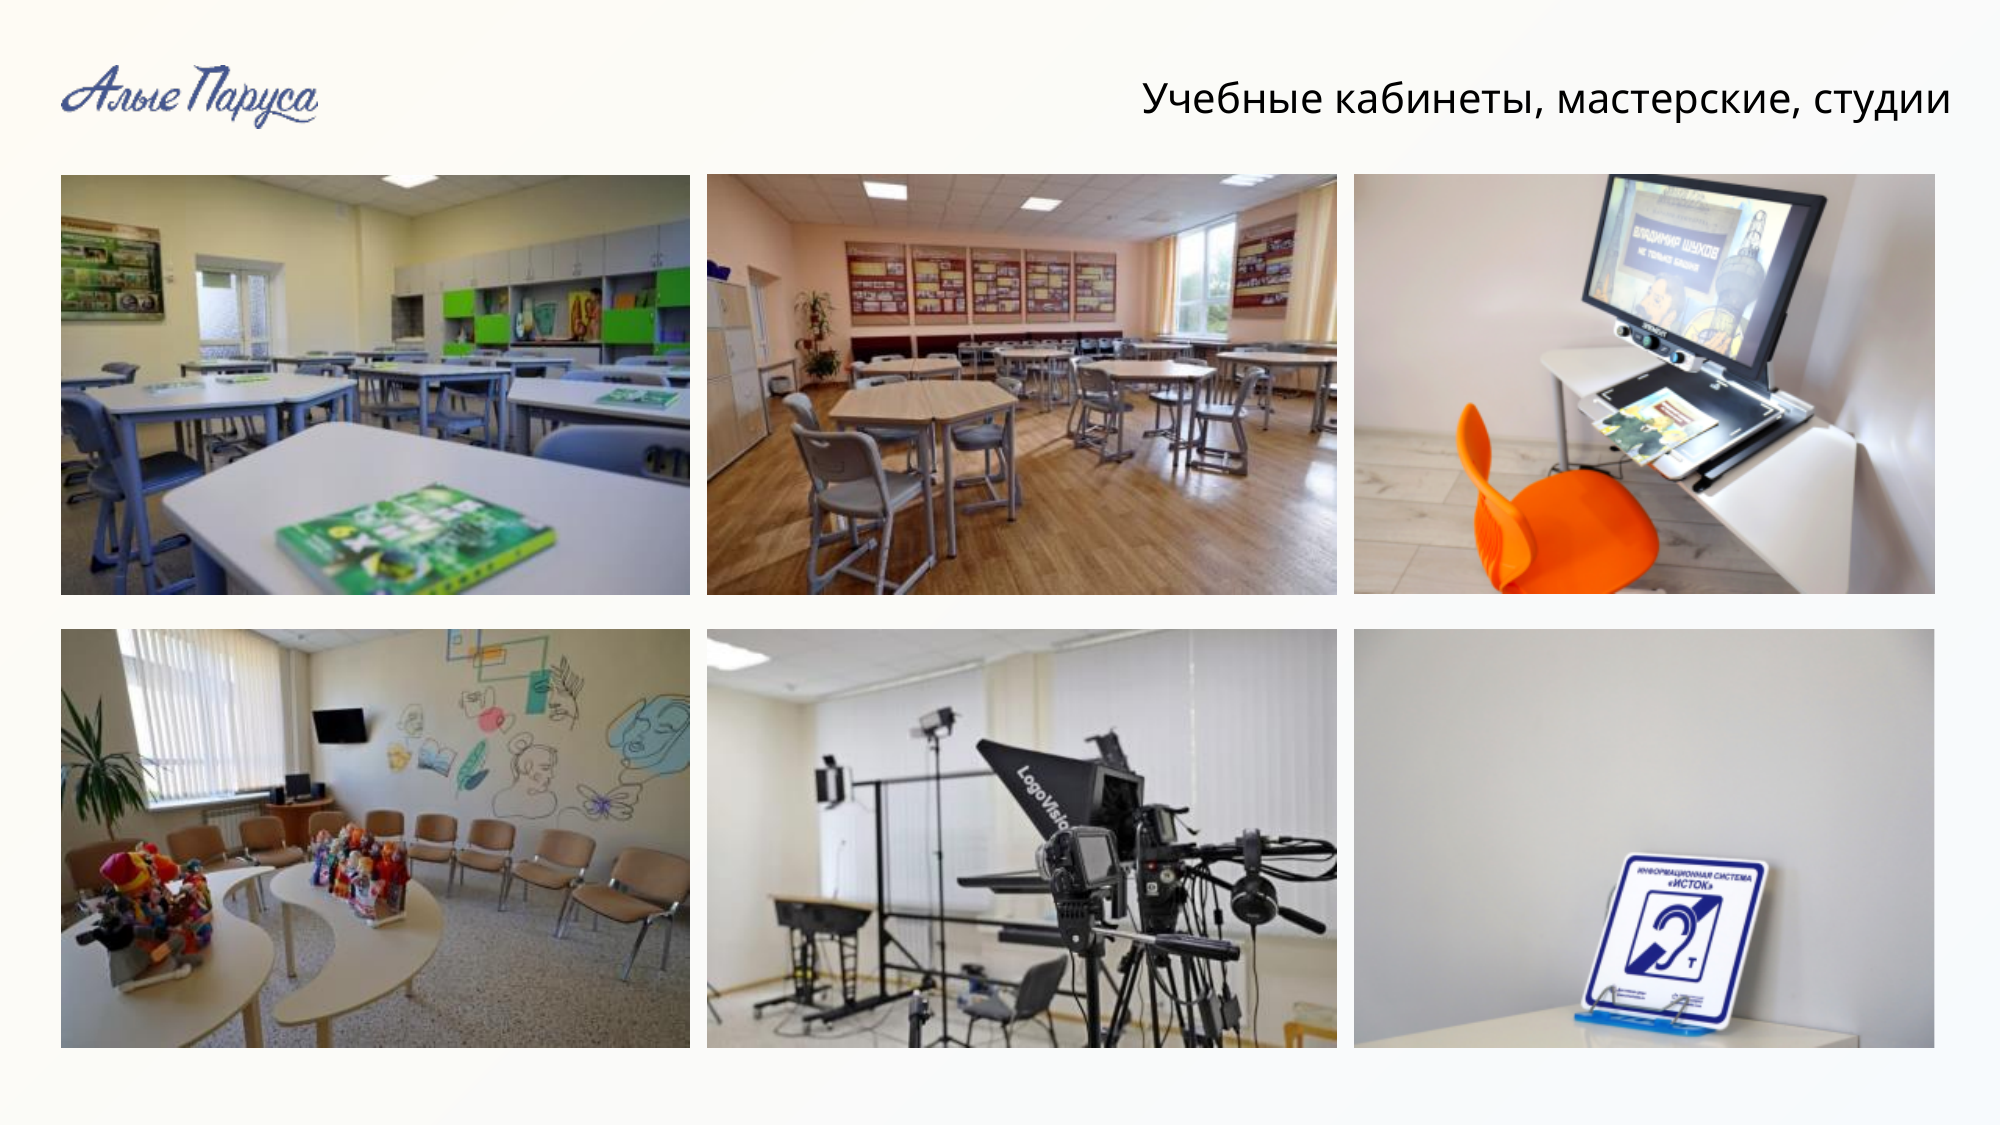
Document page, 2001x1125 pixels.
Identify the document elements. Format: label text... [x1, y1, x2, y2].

picture [707, 629, 1337, 1048]
picture [61, 175, 690, 595]
picture [61, 65, 318, 129]
picture [707, 174, 1337, 595]
text_box Учебные кабинеты, мастерские, студии [1127, 64, 1978, 130]
picture [1354, 174, 1935, 594]
picture [1354, 629, 1935, 1048]
picture [61, 629, 690, 1048]
